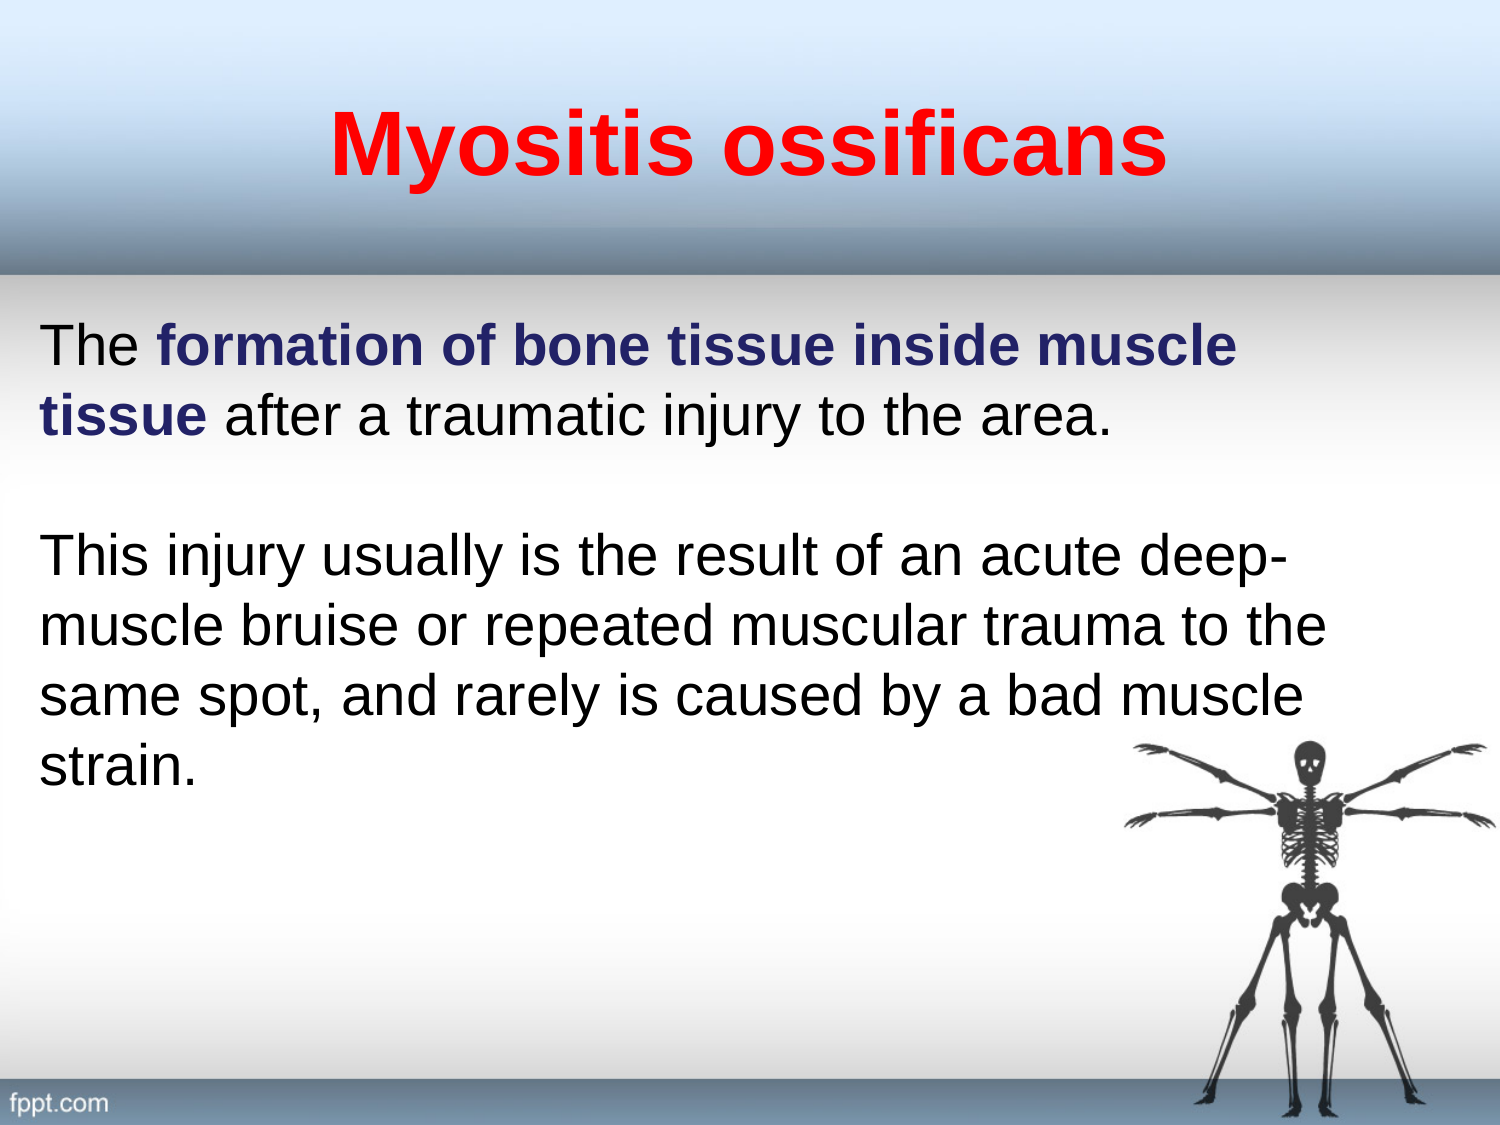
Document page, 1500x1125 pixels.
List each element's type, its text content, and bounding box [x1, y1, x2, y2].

text_box The formation of bone tissue inside muscle tissue after a traumatic injury to the area. ​ This injury usually is the result of an acute deep-muscle bruise or repeated muscular trauma to the same spot, and rarely is caused by a bad muscle strain. [24, 299, 1400, 805]
picture [0, 0, 1500, 1125]
title Myositis ossificans [75, 45, 1425, 233]
